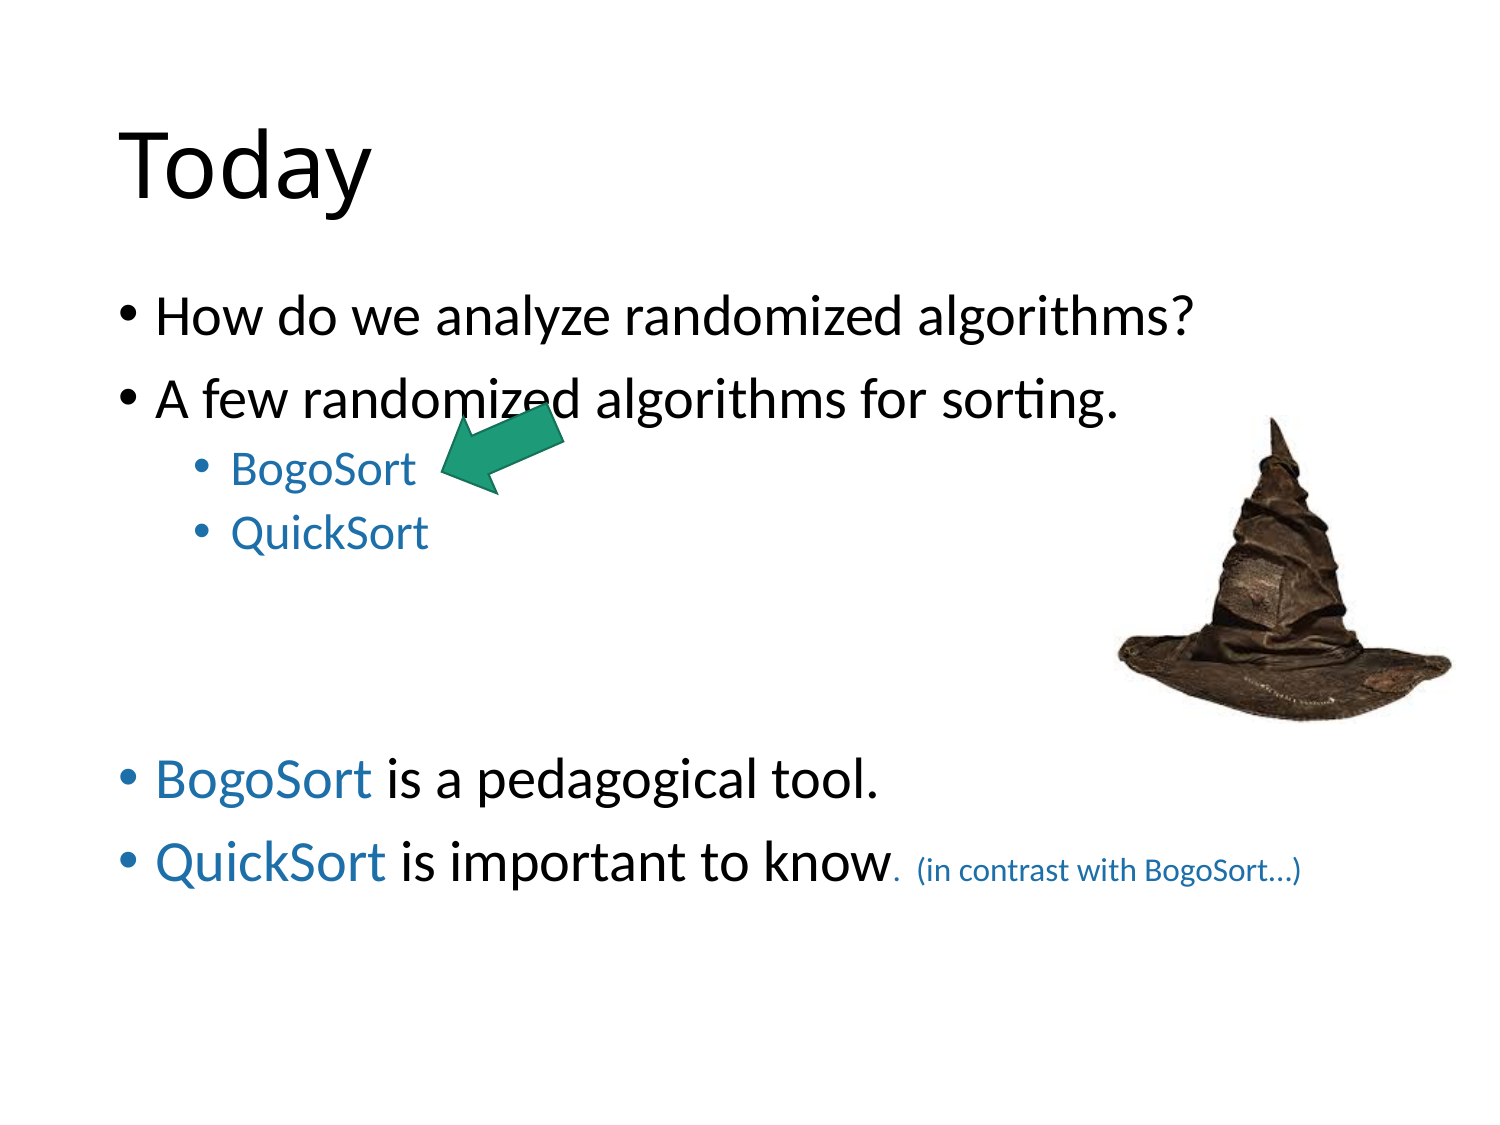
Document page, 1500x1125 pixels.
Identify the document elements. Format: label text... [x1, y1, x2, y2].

title Today [103, 59, 1397, 278]
picture [1113, 415, 1456, 724]
list How do we analyze randomized algorithms? A few randomized algorithms for sorting. BogoSort QuickSort BogoSort is a pedagogical tool. QuickSort is important to know. (in contrast with BogoSort…) [103, 277, 1362, 1044]
text_box [440, 401, 565, 496]
